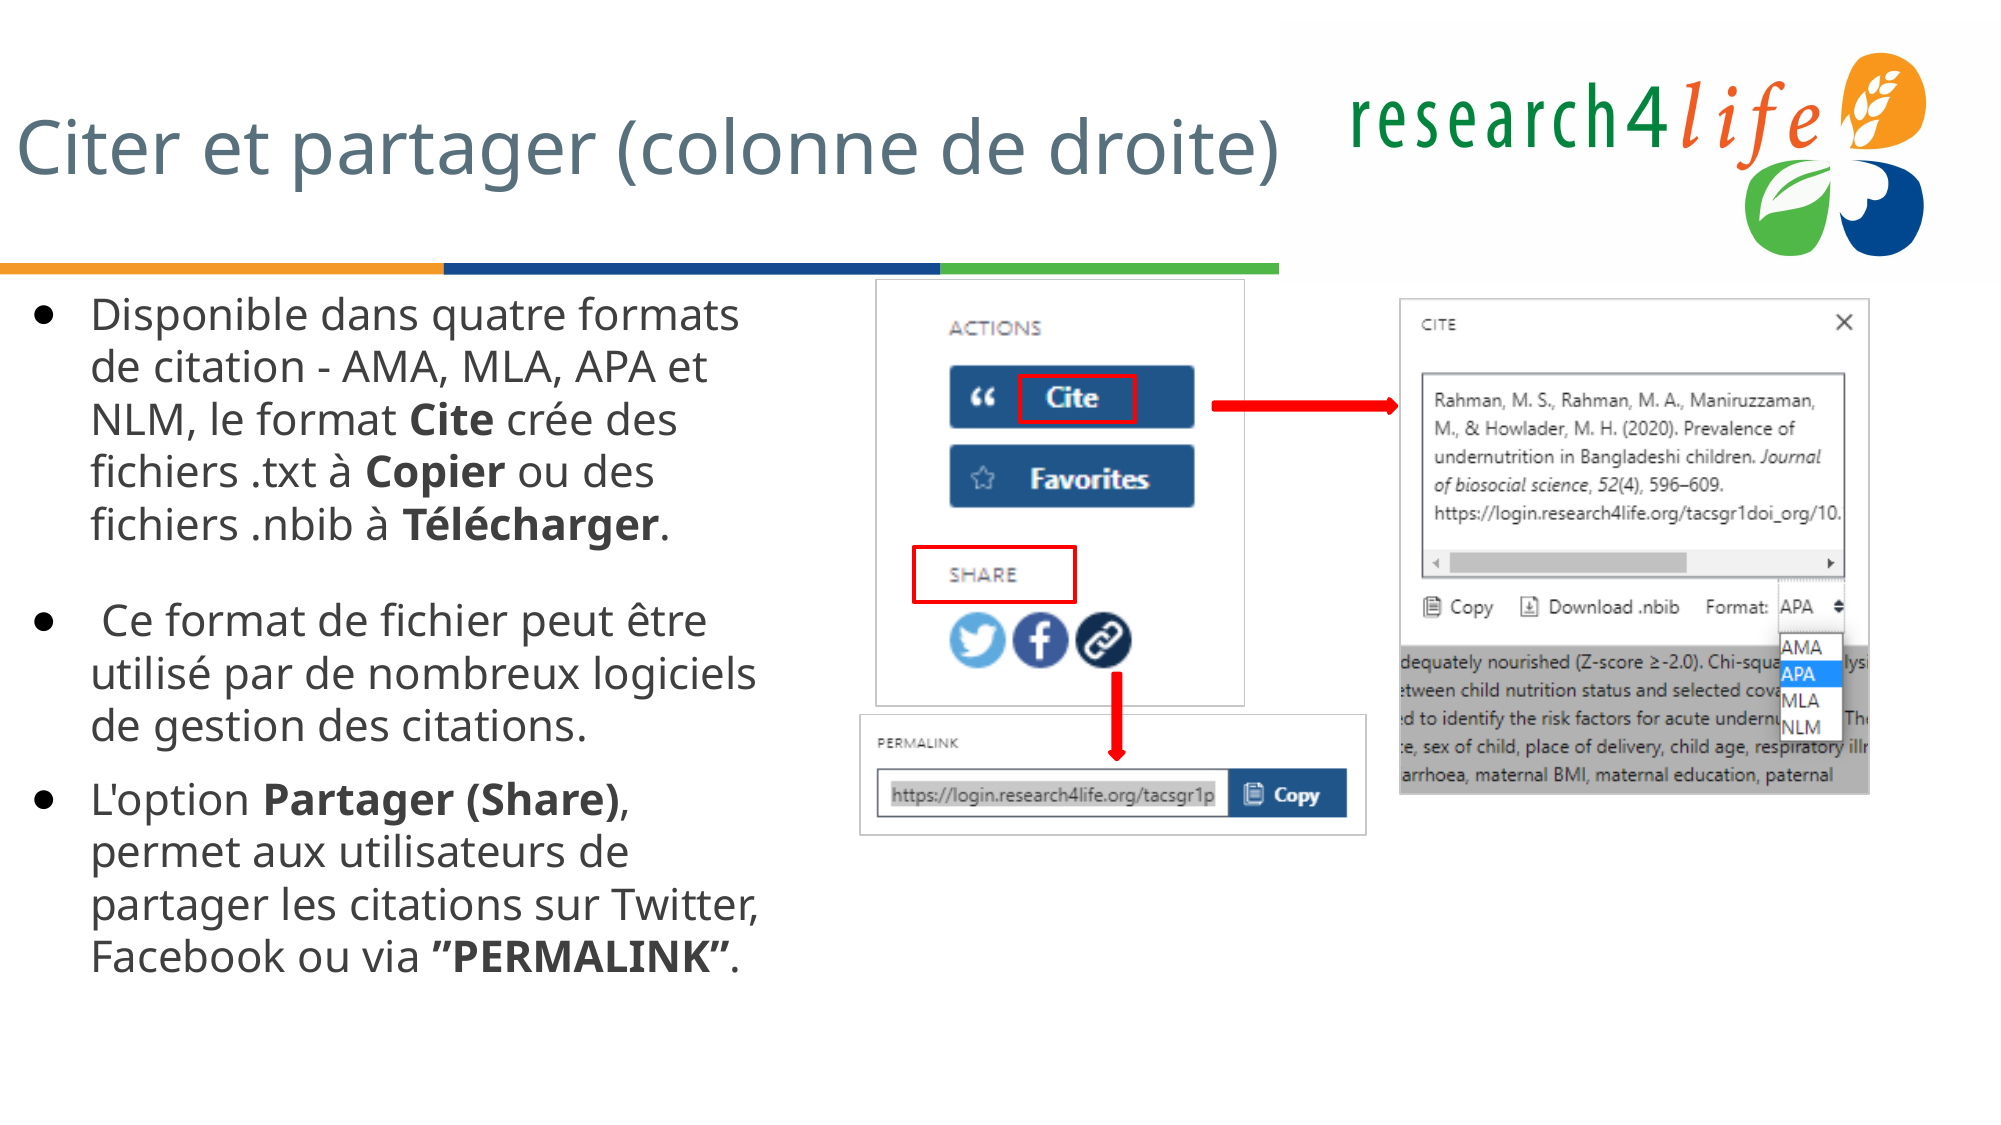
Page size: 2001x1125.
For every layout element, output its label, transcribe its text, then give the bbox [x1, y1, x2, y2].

title Citer et partager (colonne de droite) [0, 62, 1308, 240]
picture [860, 715, 1366, 835]
text_box [1248, 399, 1395, 413]
list Disponible dans quatre formats de citation - AMA, MLA, APA et NLM, le format Cite crée des fichiers .txt à Copier ou des fichiers .nbib à Télécharger. Ce format de fichier peut être utilisé par de nombreux logiciels de gestion des citations. L'option Partager (Share), permet aux utilisateurs de partager les citations sur Twitter, Facebook ou via ”PERMALINK”. [0, 279, 806, 998]
picture [876, 279, 1245, 706]
picture [1279, 22, 2000, 285]
picture [1400, 299, 1869, 794]
